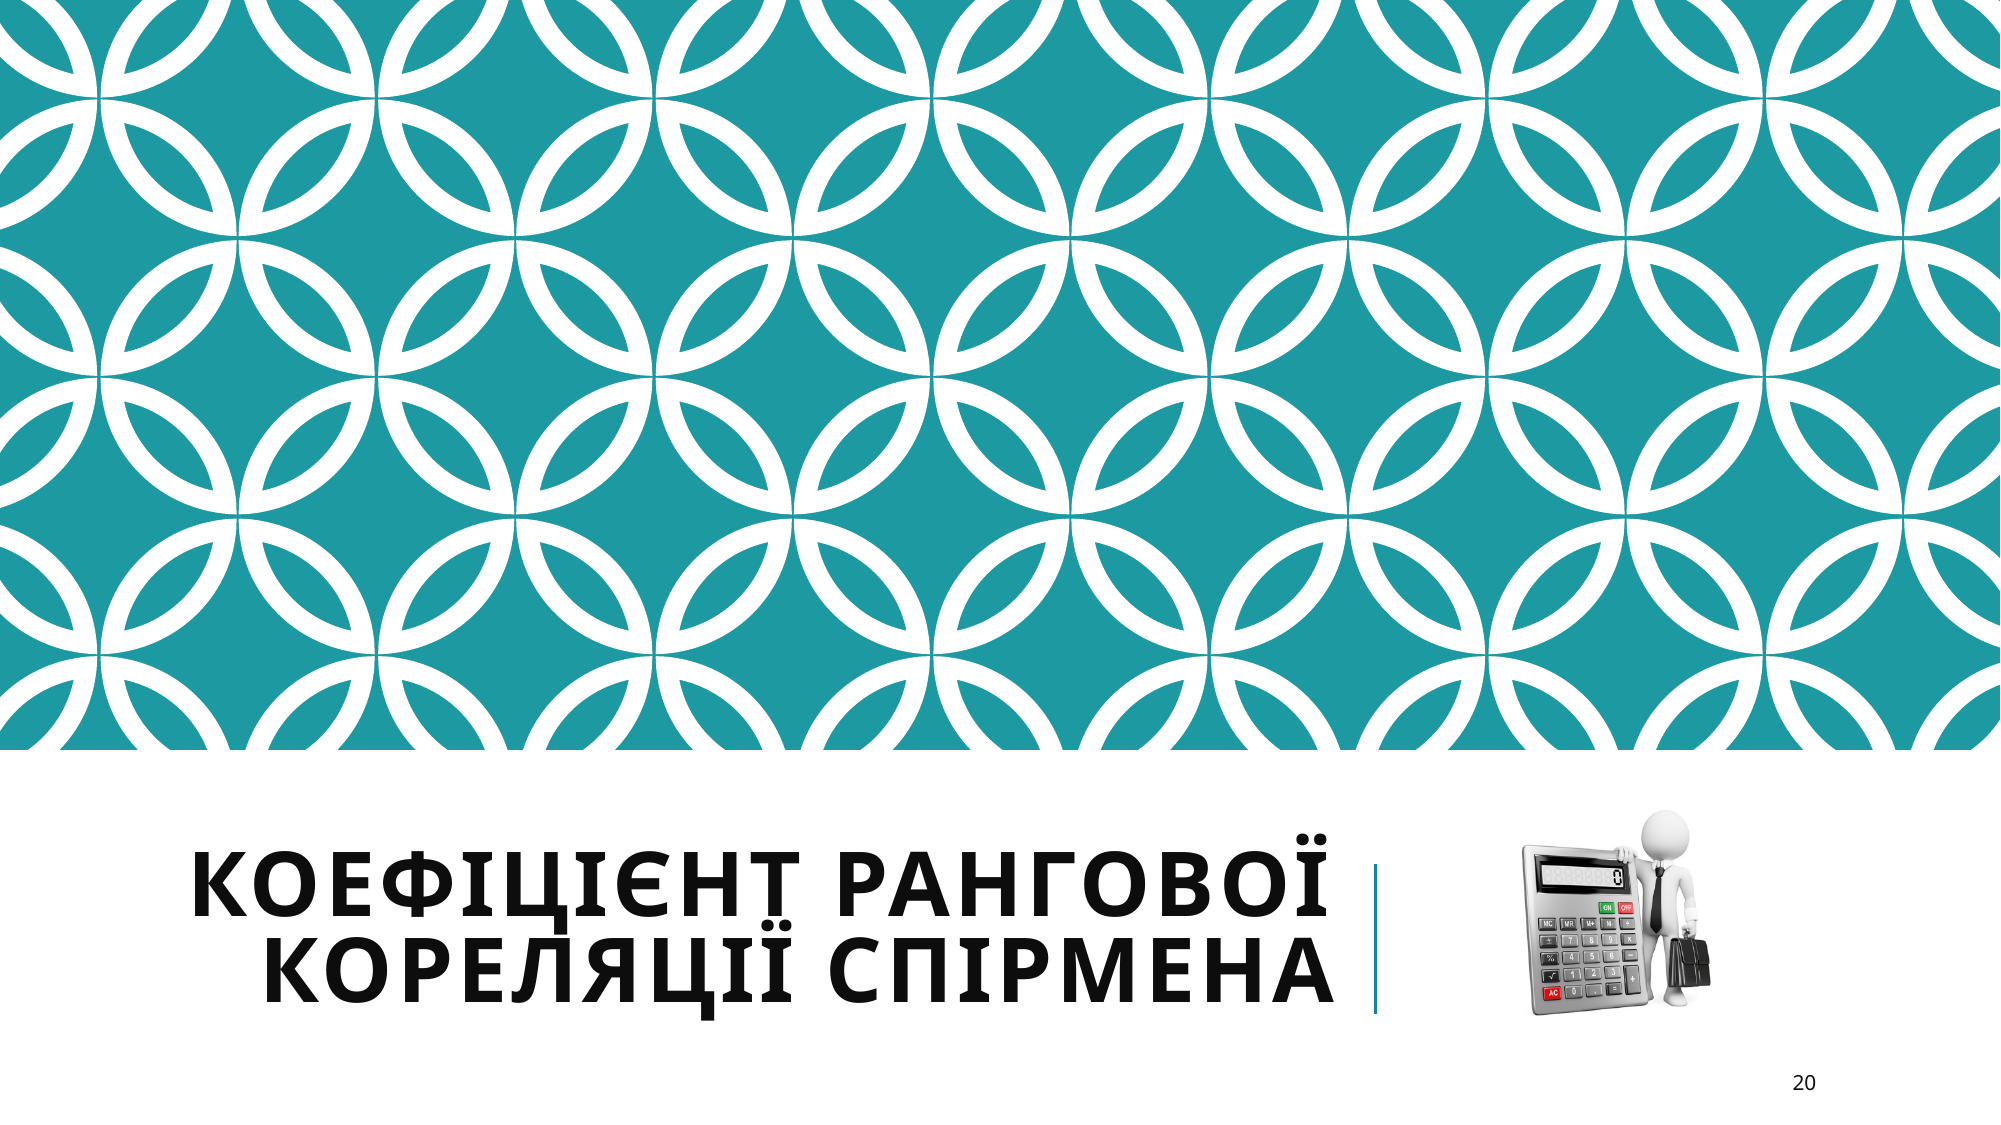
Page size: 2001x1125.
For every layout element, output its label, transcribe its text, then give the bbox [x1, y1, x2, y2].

title КОЕФІЦІЄНТ РАНГОВОЇ КОРЕЛЯЦІЇ СПІРМЕНА [75, 813, 1350, 1054]
slide_number 20 [1777, 1061, 1938, 1107]
picture [1468, 752, 1766, 1107]
